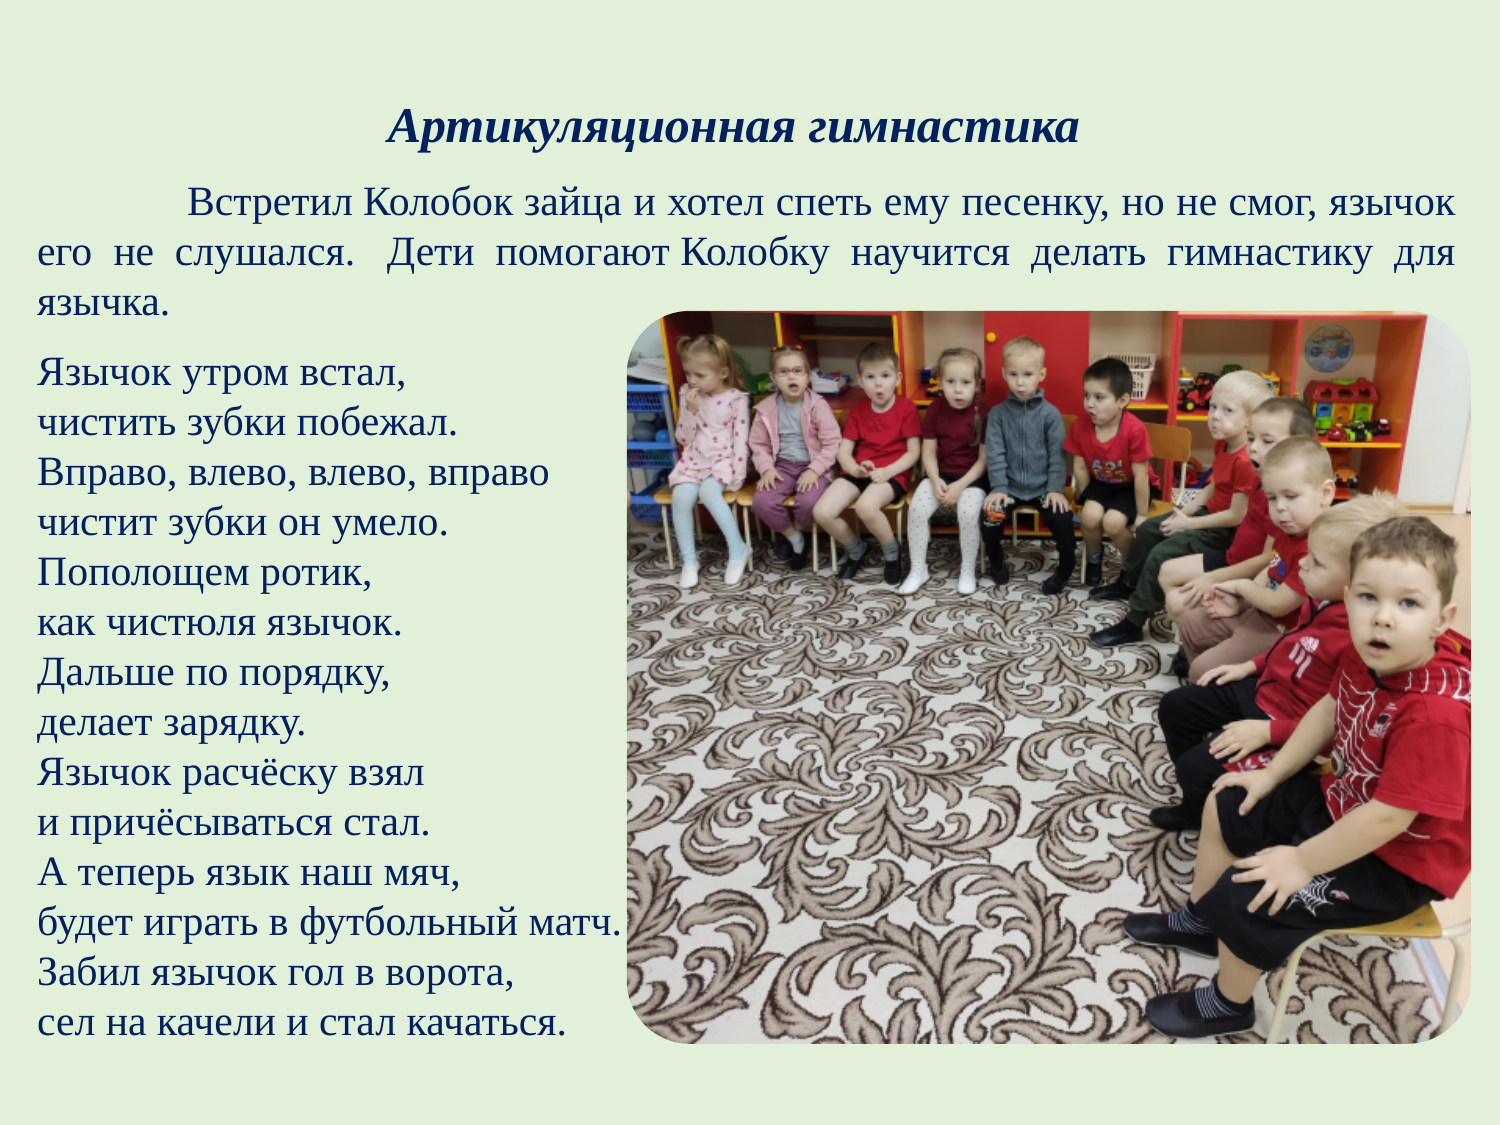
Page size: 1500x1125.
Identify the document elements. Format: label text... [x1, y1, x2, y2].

picture [626, 310, 1471, 1044]
text_box Артикуляционная гимнастика Встретил Колобок зайца и хотел спеть ему песенку, но не смог, язычок его не слушался. Дети помогают Колобку научится делать гимнастику для язычка. Язычок утром встал, чистить зубки побежал. Вправо, влево, влево, вправо чистит зубки он умело. Пополощем ротик, как чистюля язычок. Дальше по порядку, делает зарядку. Язычок расчёску взял и причёсываться стал. А теперь язык наш мяч, будет играть в футбольный матч. Забил язычок гол в ворота, сел на качели и стал качаться. [22, 80, 1471, 1052]
